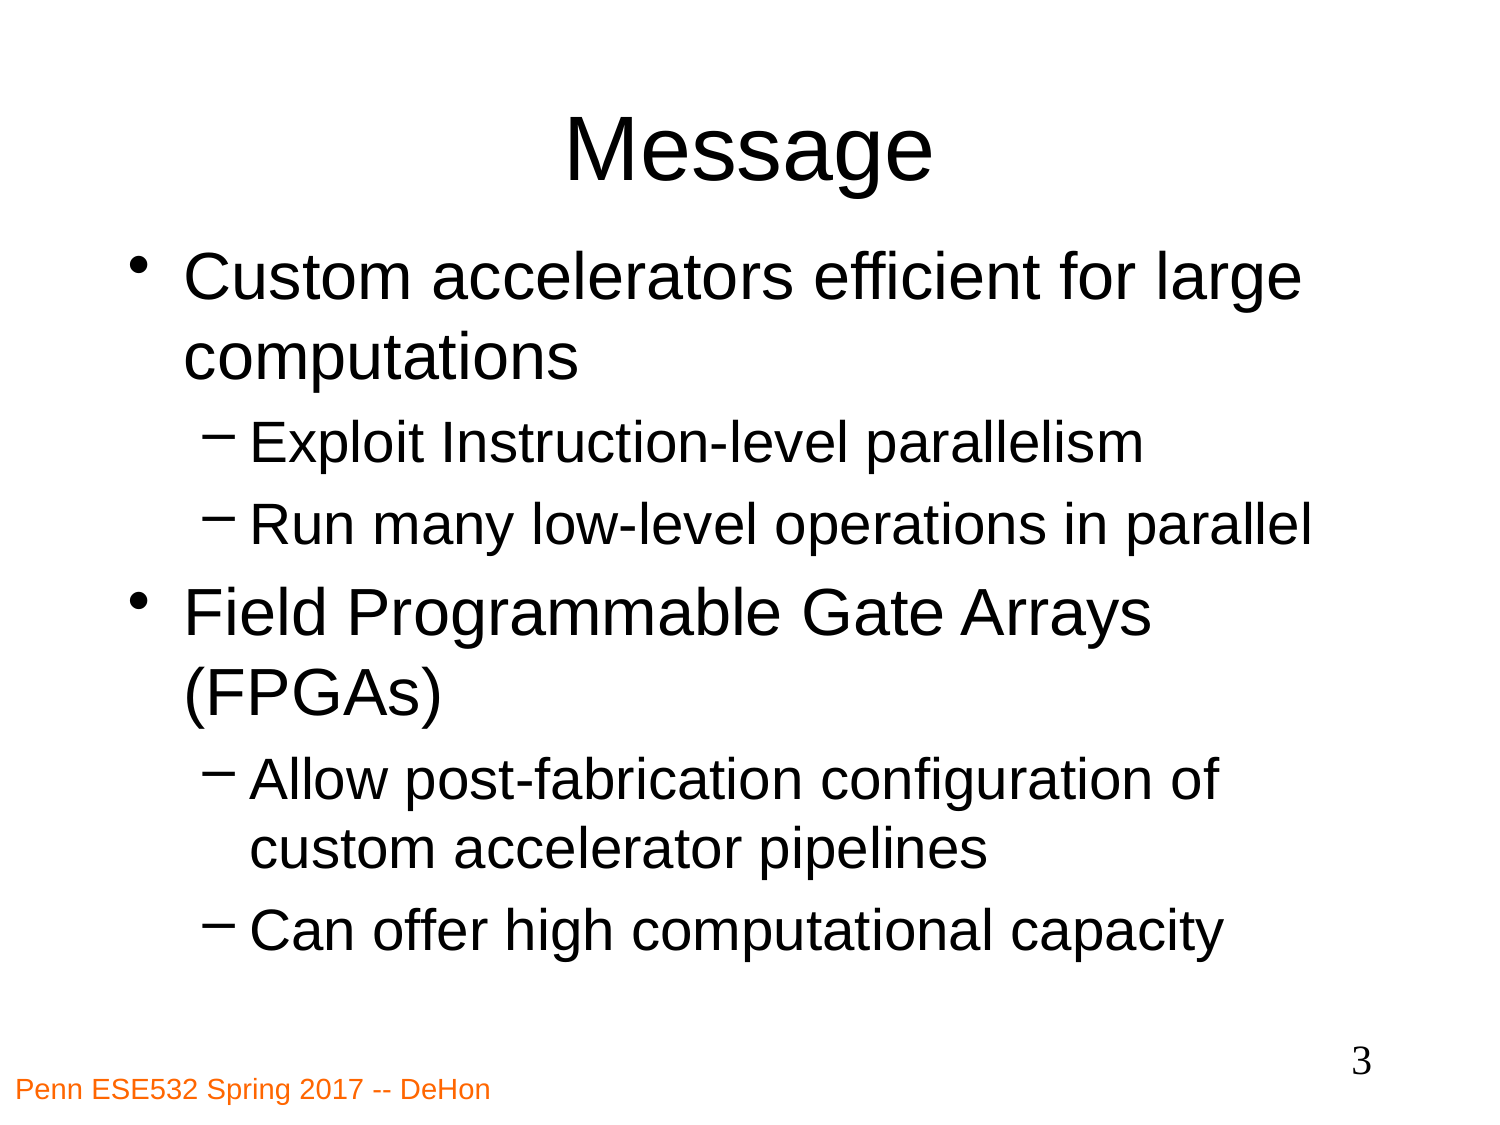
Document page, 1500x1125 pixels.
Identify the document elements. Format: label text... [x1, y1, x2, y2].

slide_number Penn ESE532 Spring 2017 -- DeHon [0, 1062, 688, 1125]
title Message [112, 49, 1388, 224]
slide_number 3 [1074, 1024, 1388, 1101]
list Custom accelerators efficient for large computations Exploit Instruction-level parallelism Run many low-level operations in parallel Field Programmable Gate Arrays (FPGAs) Allow post-fabrication configuration of custom accelerator pipelines Can offer high computational capacity [112, 224, 1388, 1026]
